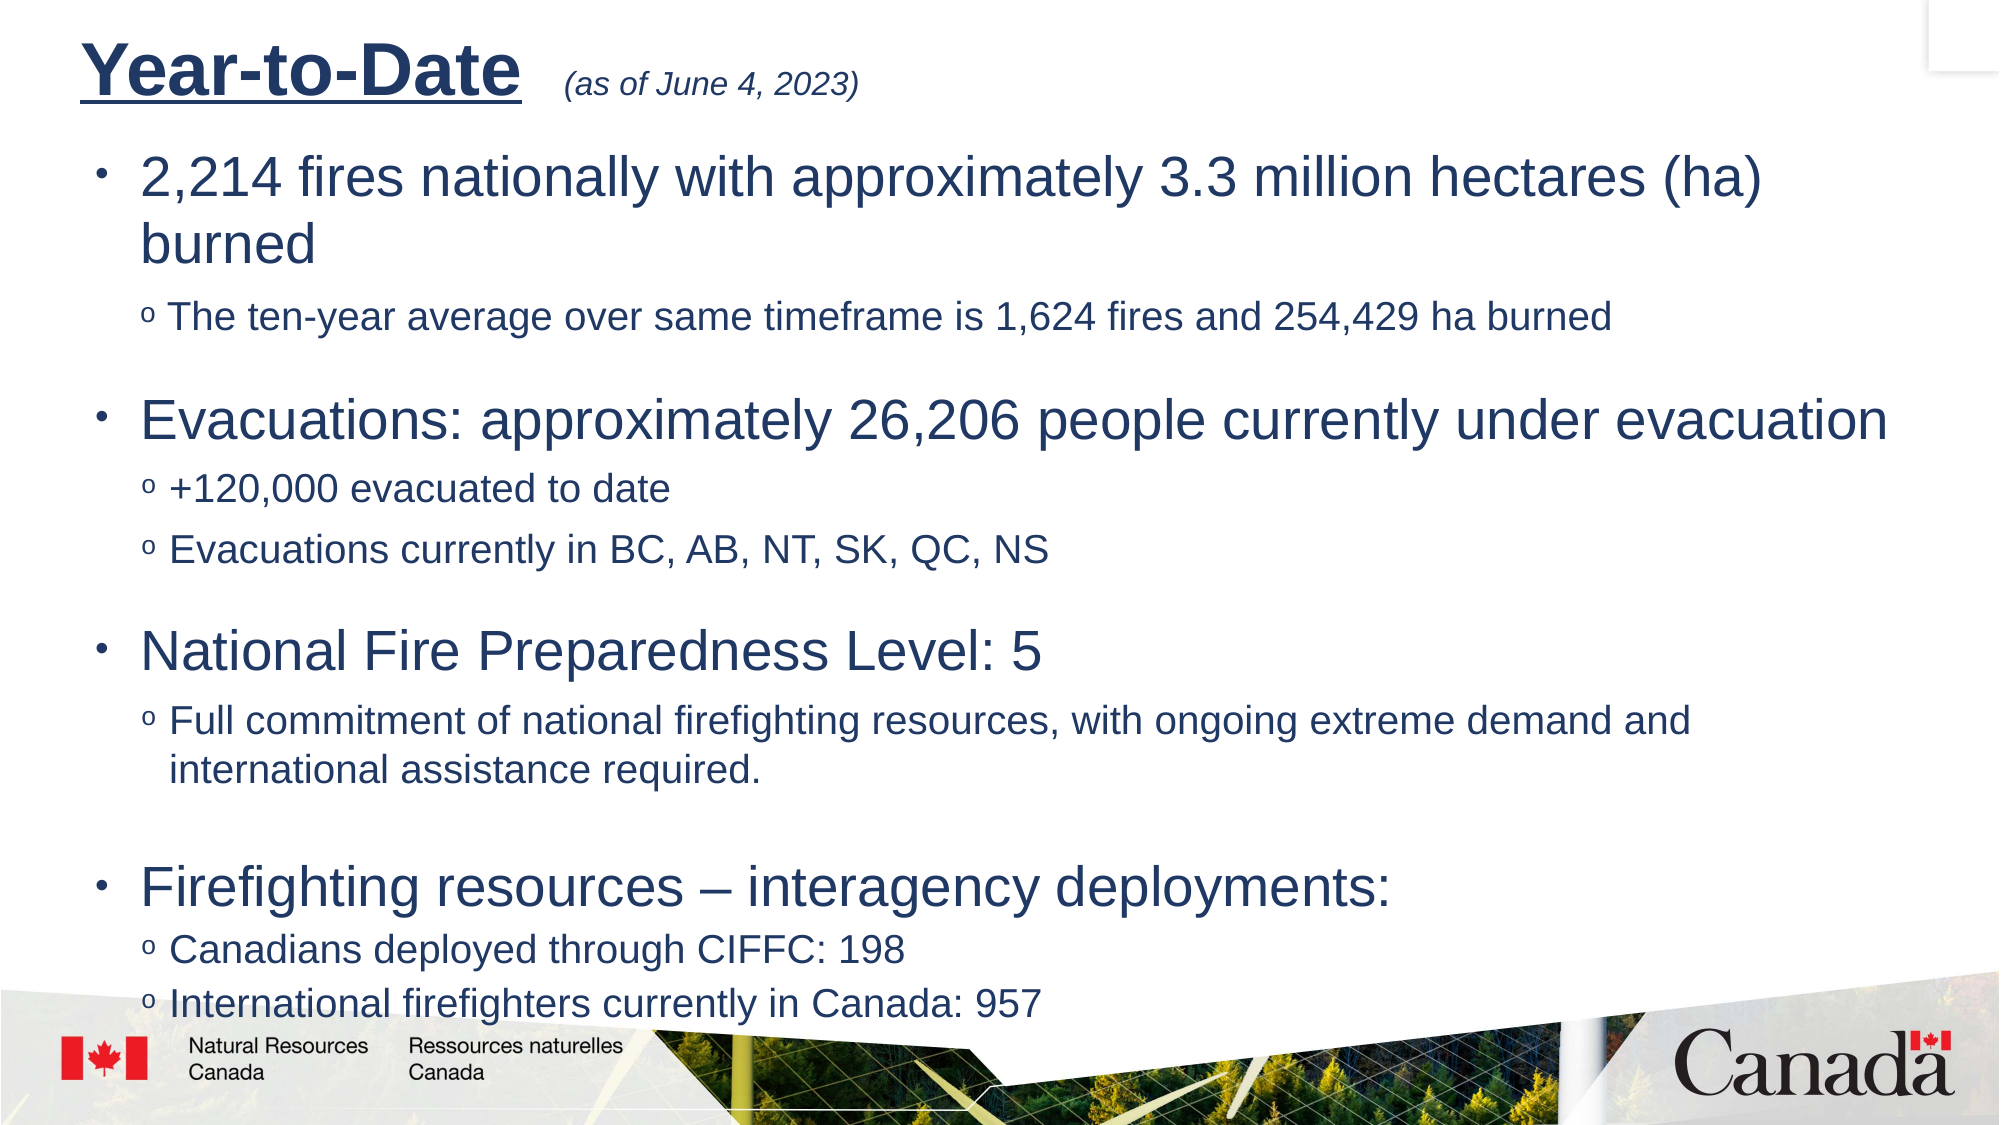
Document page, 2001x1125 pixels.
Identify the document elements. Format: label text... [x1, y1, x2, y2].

list 2,214 fires nationally with approximately 3.3 million hectares (ha) burned The ten-year average over same timeframe is 1,624 fires and 254,429 ha burned Evacuations: approximately 26,206 people currently under evacuation +120,000 evacuated to date Evacuations currently in BC, AB, NT, SK, QC, NS National Fire Preparedness Level: 5 Full commitment of national firefighting resources, with ongoing extreme demand and international assistance required. Firefighting resources – interagency deployments: Canadians deployed through CIFFC: 198 International firefighters currently in Canada: 957 [80, 132, 1929, 1085]
title Year-to-Date (as of June 4, 2023) [80, 0, 1897, 120]
picture [1, 0, 1999, 1125]
